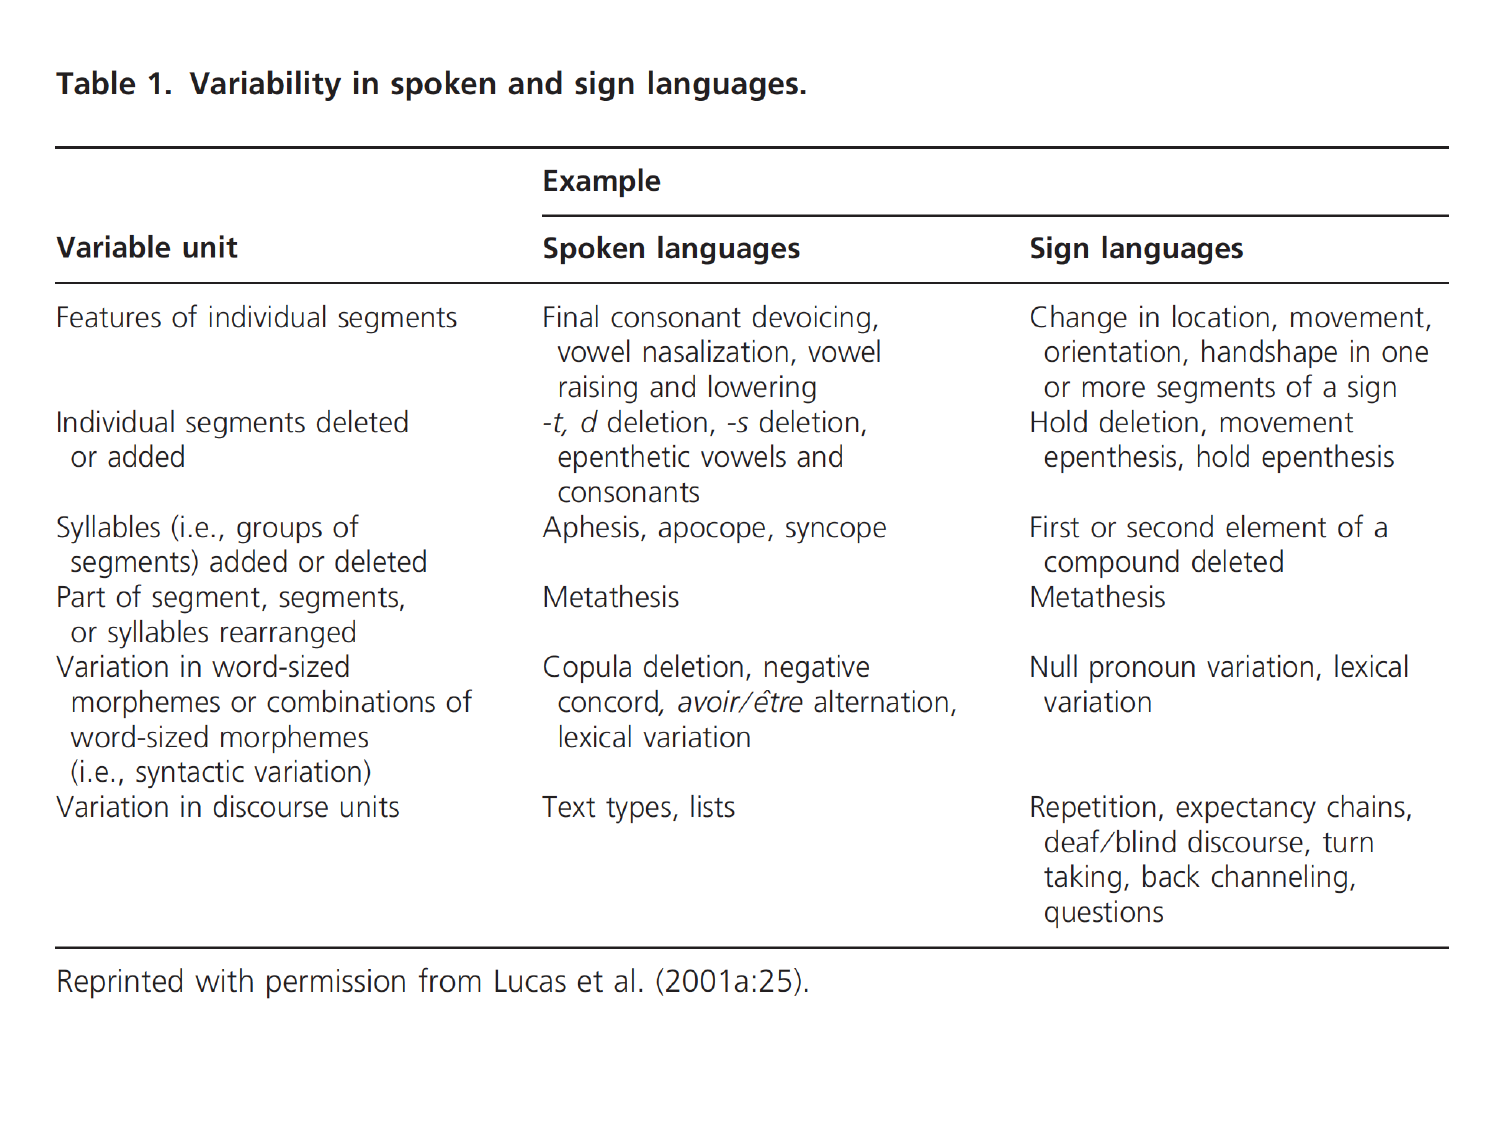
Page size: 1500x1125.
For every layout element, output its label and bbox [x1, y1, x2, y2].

list [18, 54, 1473, 1015]
